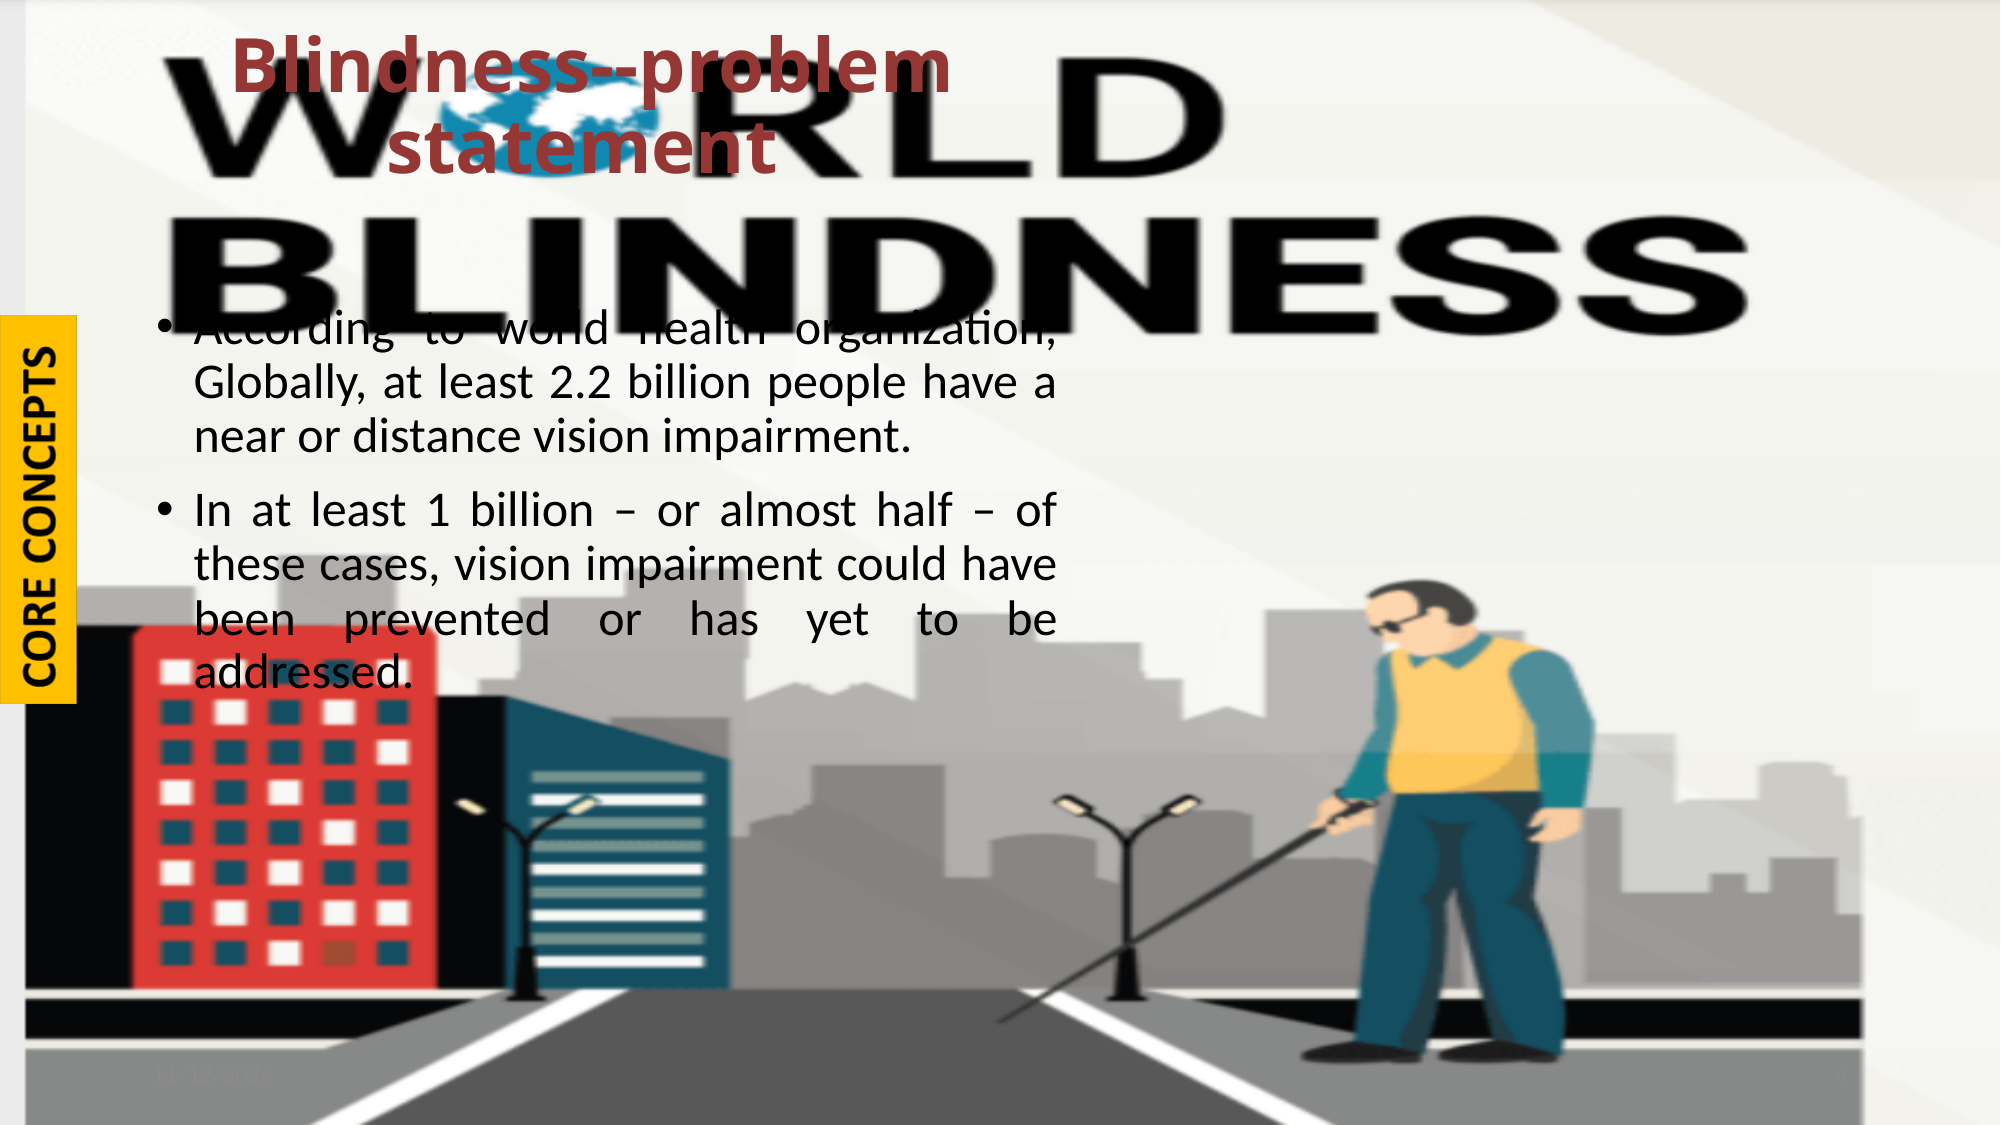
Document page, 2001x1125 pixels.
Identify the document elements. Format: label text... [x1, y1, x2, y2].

list According to world health organization, Globally, at least 2.2 billion people have a near or distance vision impairment. In at least 1 billion – or almost half – of these cases, vision impairment could have been prevented or has yet to be addressed. [114, 188, 1094, 897]
picture [0, 0, 2001, 1125]
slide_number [137, 1042, 588, 1103]
slide_number 6 [1412, 1042, 1863, 1103]
title Blindness--problem statement [37, 0, 1147, 218]
